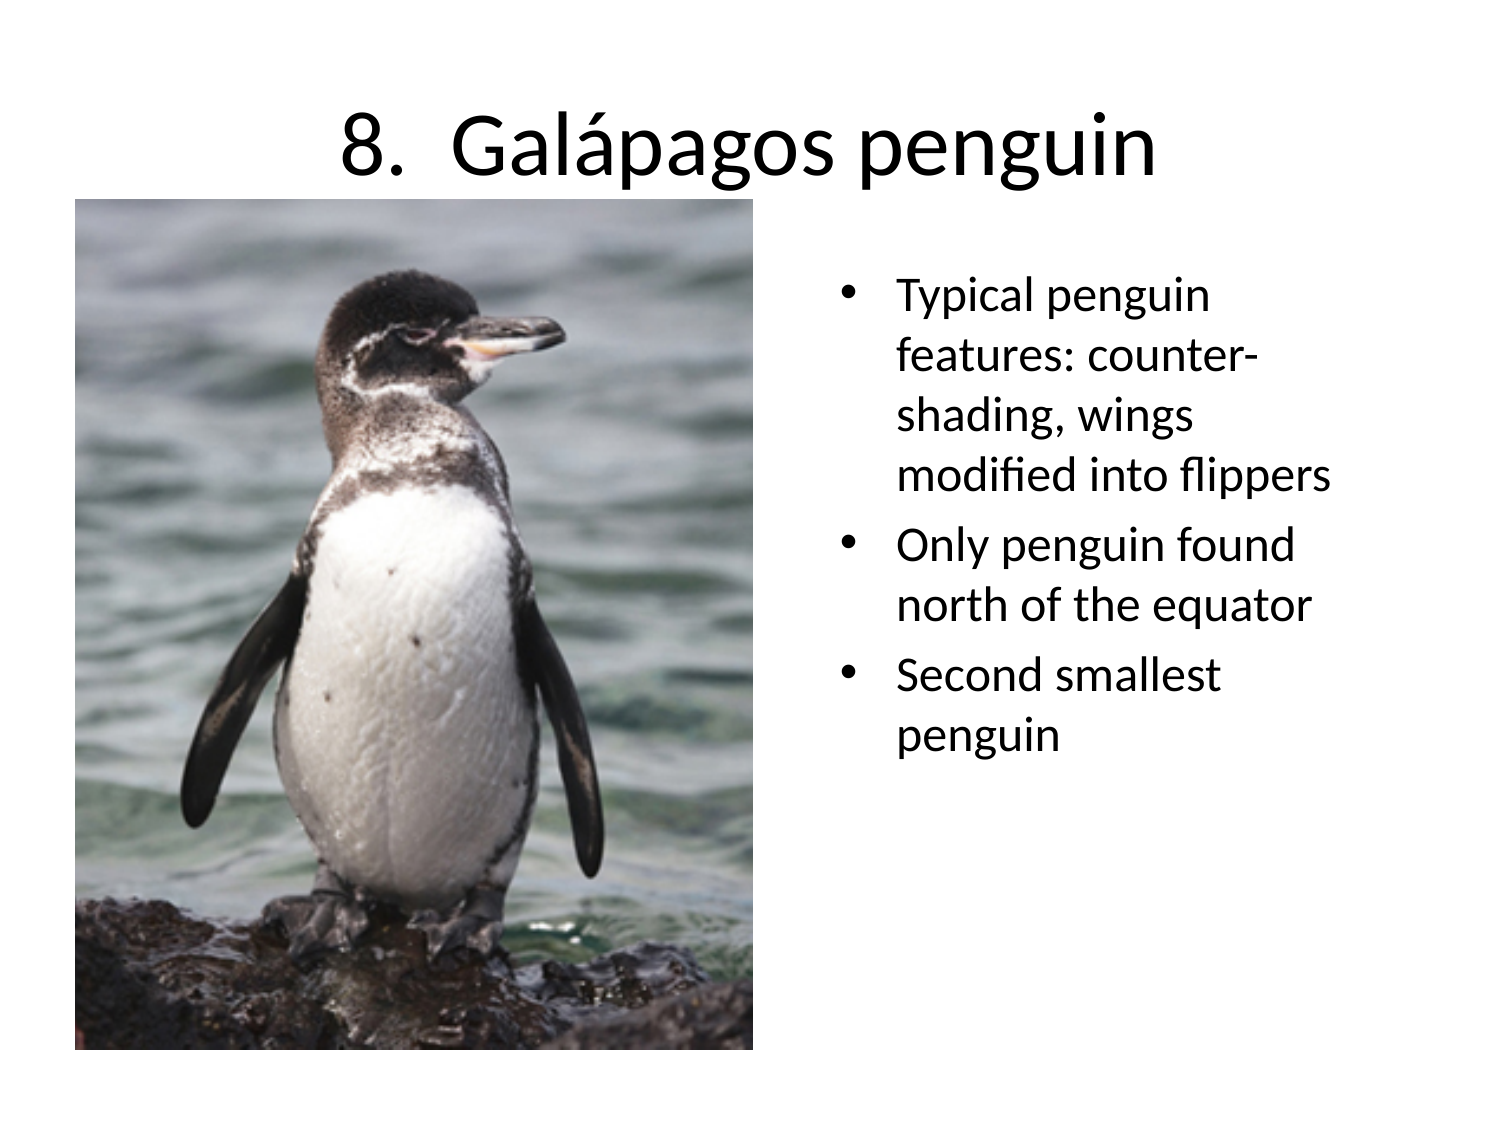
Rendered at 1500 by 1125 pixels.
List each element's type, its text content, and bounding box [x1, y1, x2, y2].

text_box Typical penguin features: counter-shading, wings modified into flippers Only penguin found north of the equator Second smallest penguin [824, 253, 1398, 997]
picture [74, 199, 753, 1051]
title 8. Galápagos penguin [75, 45, 1425, 233]
